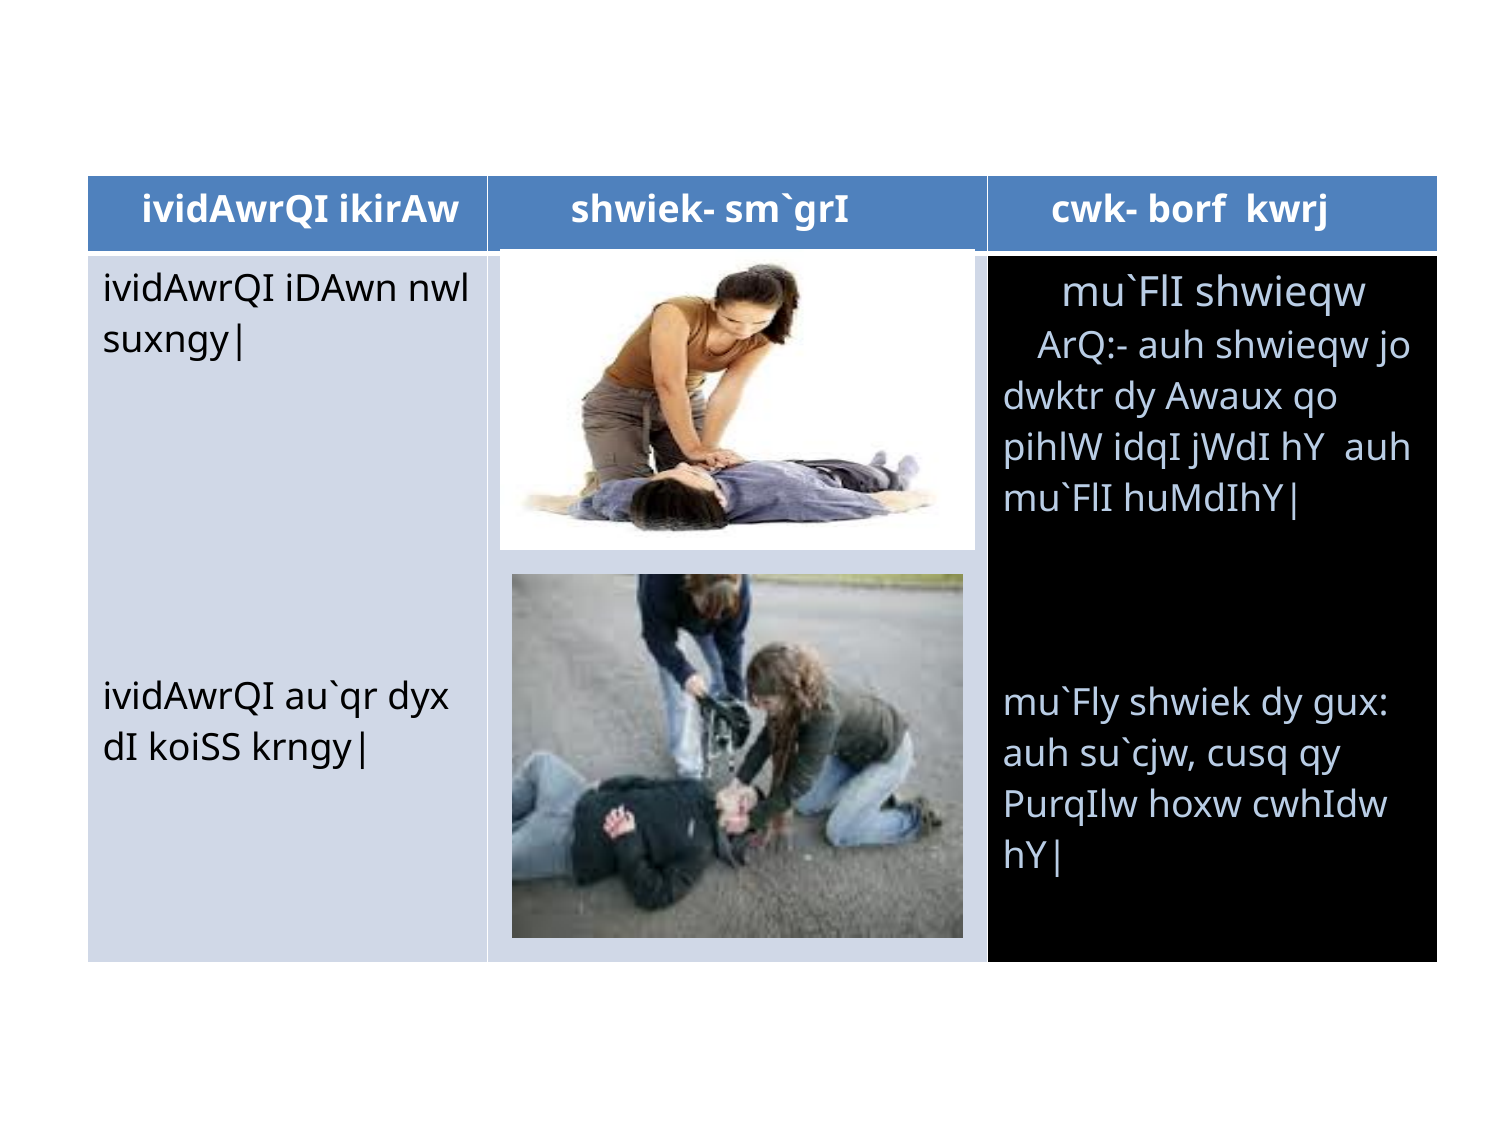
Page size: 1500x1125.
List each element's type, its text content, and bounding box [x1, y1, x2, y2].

picture [499, 249, 976, 551]
table_header cwk- borf kwrj [988, 176, 1437, 251]
table_cell [488, 256, 987, 962]
picture [512, 574, 963, 938]
table_cell mu`FlI shwieqw mArQ:- auh shwieqw jo dwktr dy Awaux qo pihlW idqI jWdI hY auh mu`FlI huMdIhY| mu`Fly shwiek dy gux: auh su`cjw, cusq qy PurqIlw hoxw cwhIdw hY| [988, 256, 1437, 962]
table_header shwiek- sm`grI [488, 176, 987, 251]
table_header ividAwrQI ikirAw [88, 176, 487, 251]
table_cell ividAwrQI iDAwn nwl suxngy| ividAwrQI au`qr dyx dI koiSS krngy| [88, 256, 487, 962]
